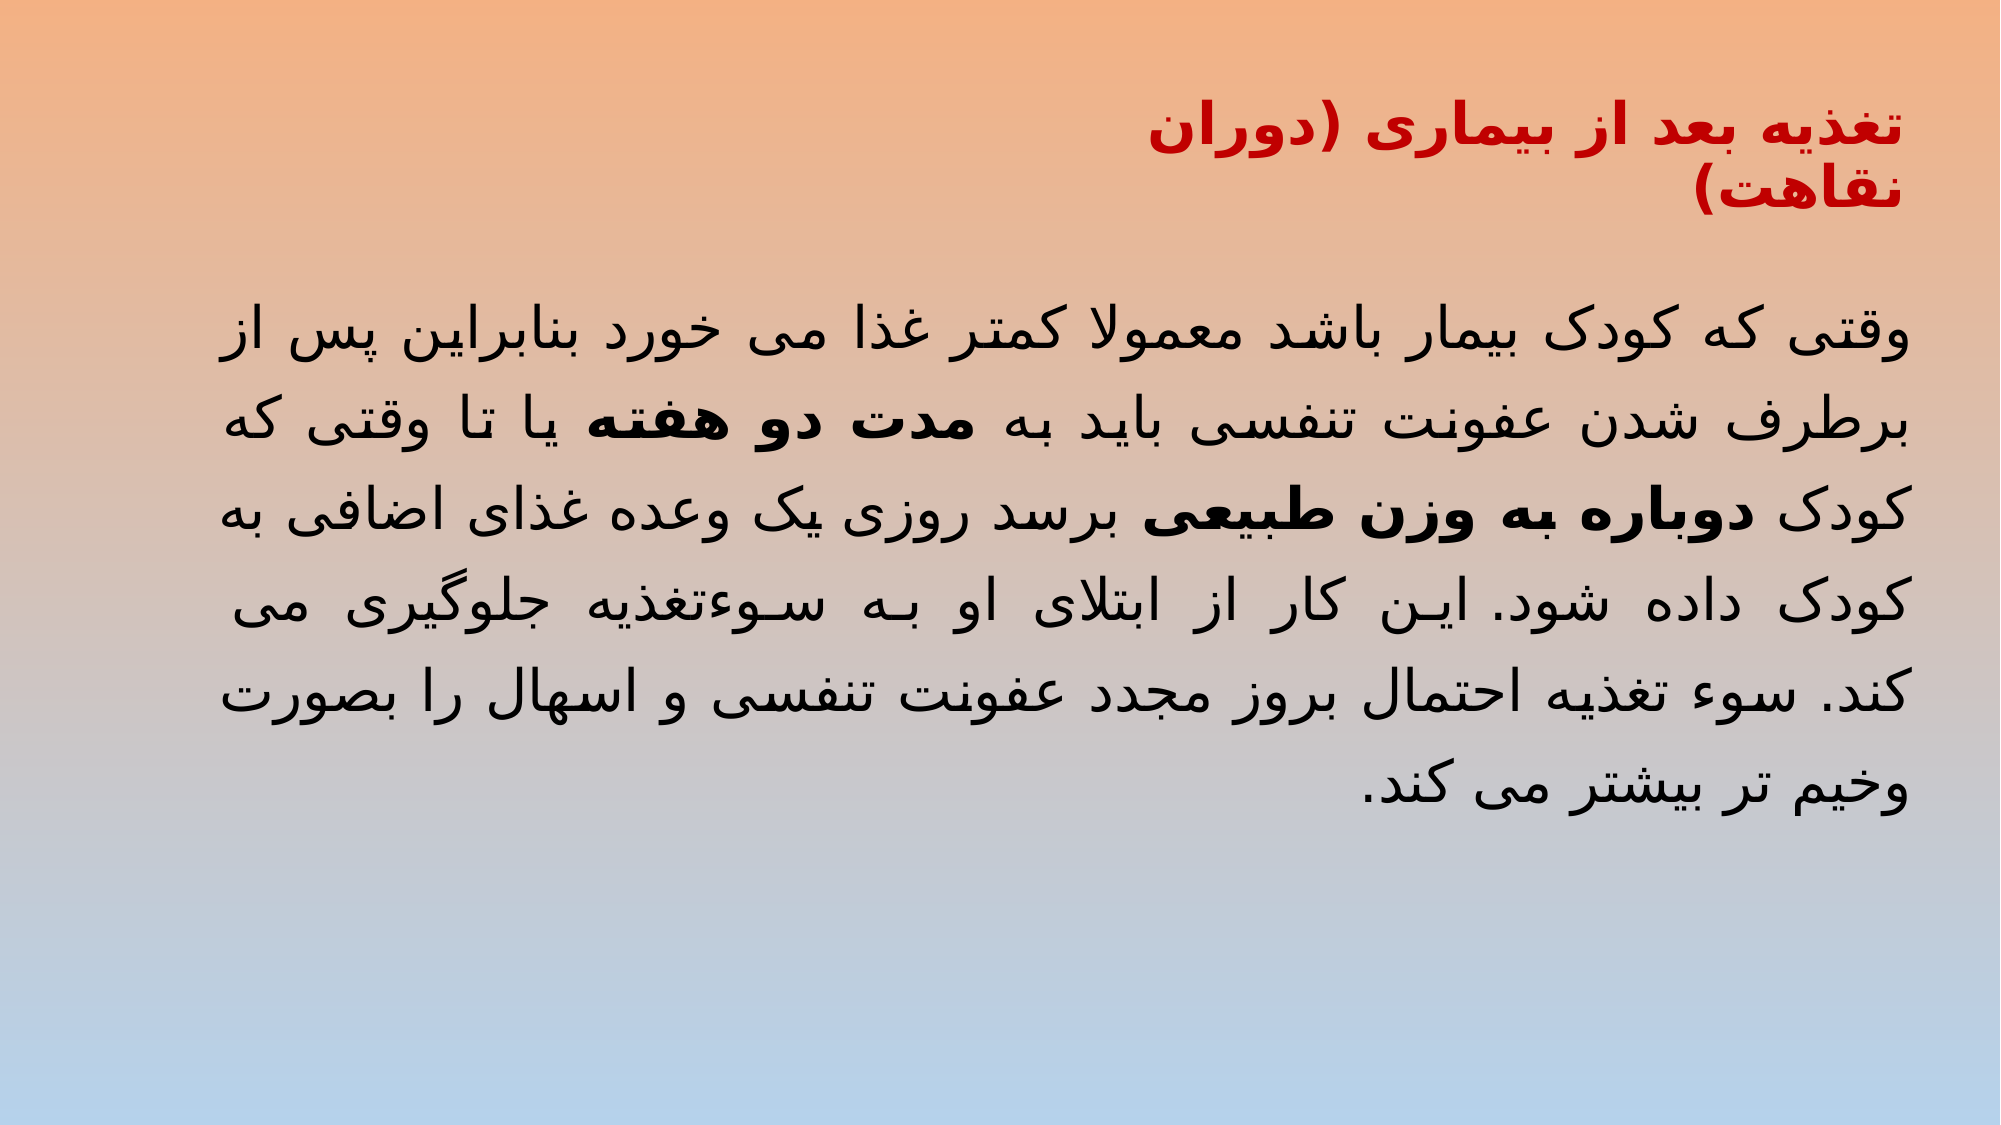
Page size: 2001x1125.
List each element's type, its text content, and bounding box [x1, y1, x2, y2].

list وقتی که کودک بیمار باشد معمولا کمتر غذا می خورد بنابراین پس از برطرف شدن عفونت تنفسی باید به مدت دو هفته یا تا وقتی که کودک دوباره به وزن طبیعی برسد روزی یک وعده غذای اضافی به کودک داده شود. این کار از ابتلای او به سوءتغذیه جلوگیری می کند. سوء تغذیه احتمال بروز مجدد عفونت تنفسی و اسهال را بصورت وخیم تر بیشتر می کند. [202, 261, 1928, 976]
title تغذیه بعد از بیماری (دوران نقاهت) [985, 125, 1921, 260]
